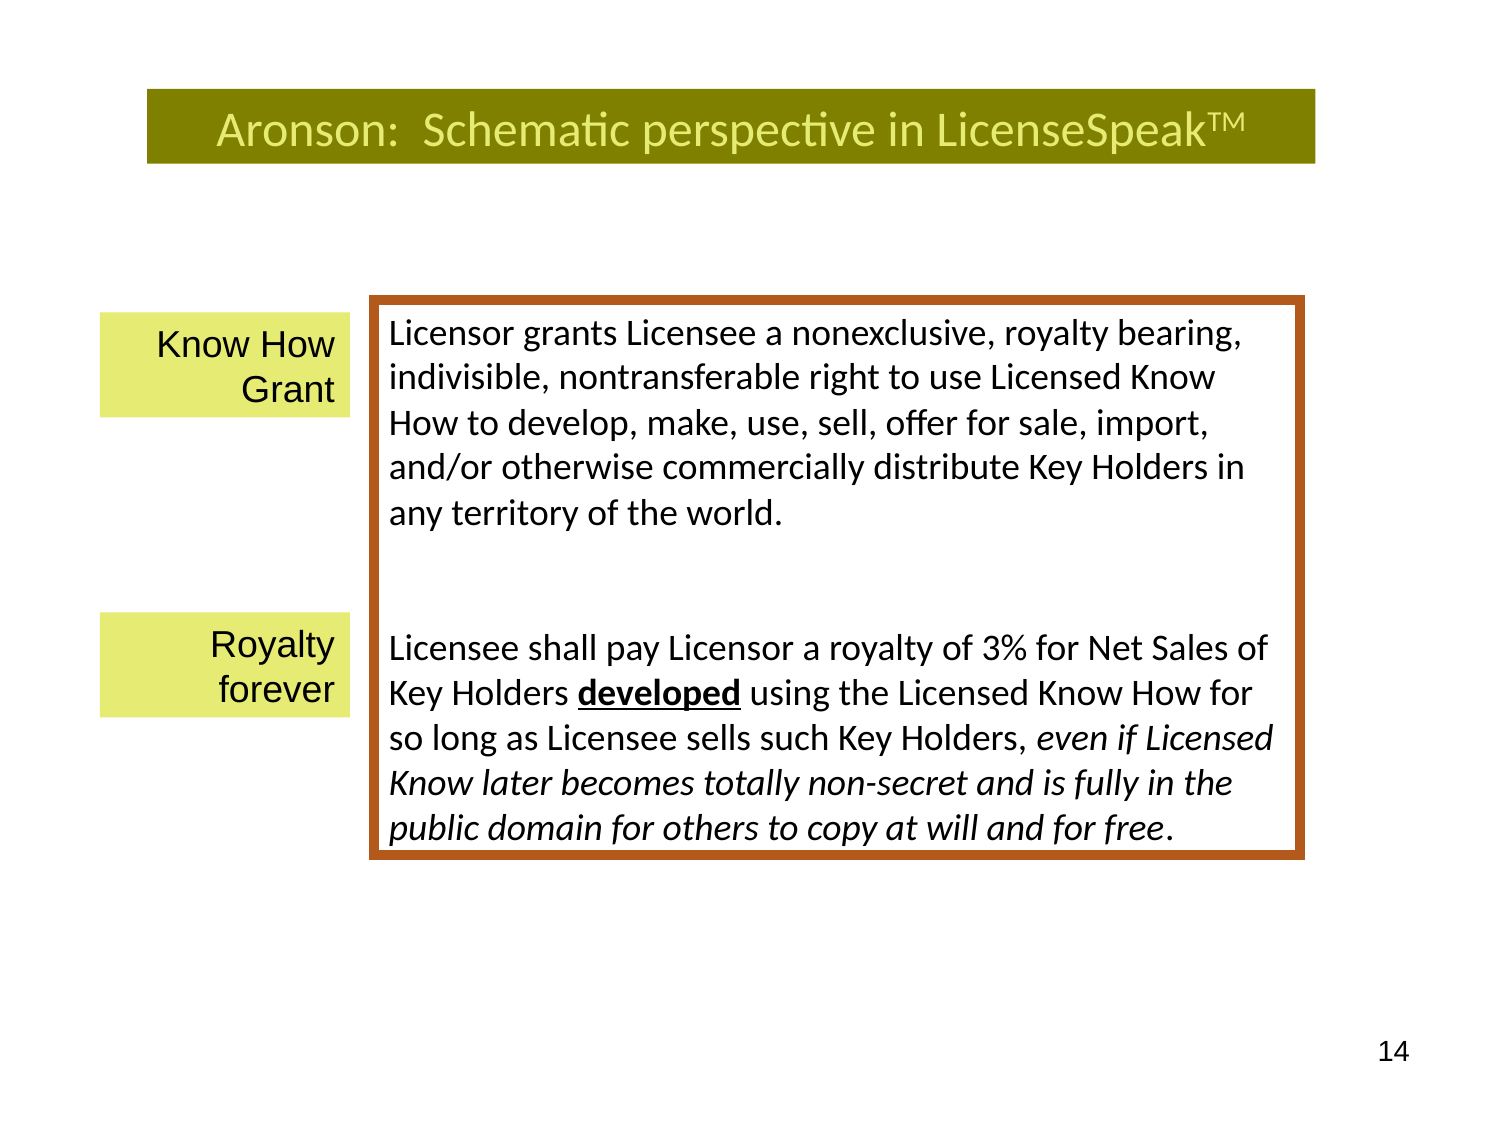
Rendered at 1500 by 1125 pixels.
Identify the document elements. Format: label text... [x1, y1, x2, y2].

slide_number ‹#› [1074, 1024, 1425, 1103]
text_box Know How Grant [99, 312, 350, 418]
text_box Licensor grants Licensee a nonexclusive, royalty bearing, indivisible, nontransferable right to use Licensed Know How to develop, make, use, sell, offer for sale, import, and/or otherwise commercially distribute Key Holders in any territory of the world. Licensee shall pay Licensor a royalty of 3% for Net Sales of Key Holders developed using the Licensed Know How for so long as Licensee sells such Key Holders, even if Licensed Know later becomes totally non-secret and is fully in the public domain for others to copy at will and for free. [373, 299, 1300, 855]
text_box Aronson: Schematic perspective in LicenseSpeakTM [147, 88, 1316, 164]
text_box Royalty forever [99, 612, 350, 718]
